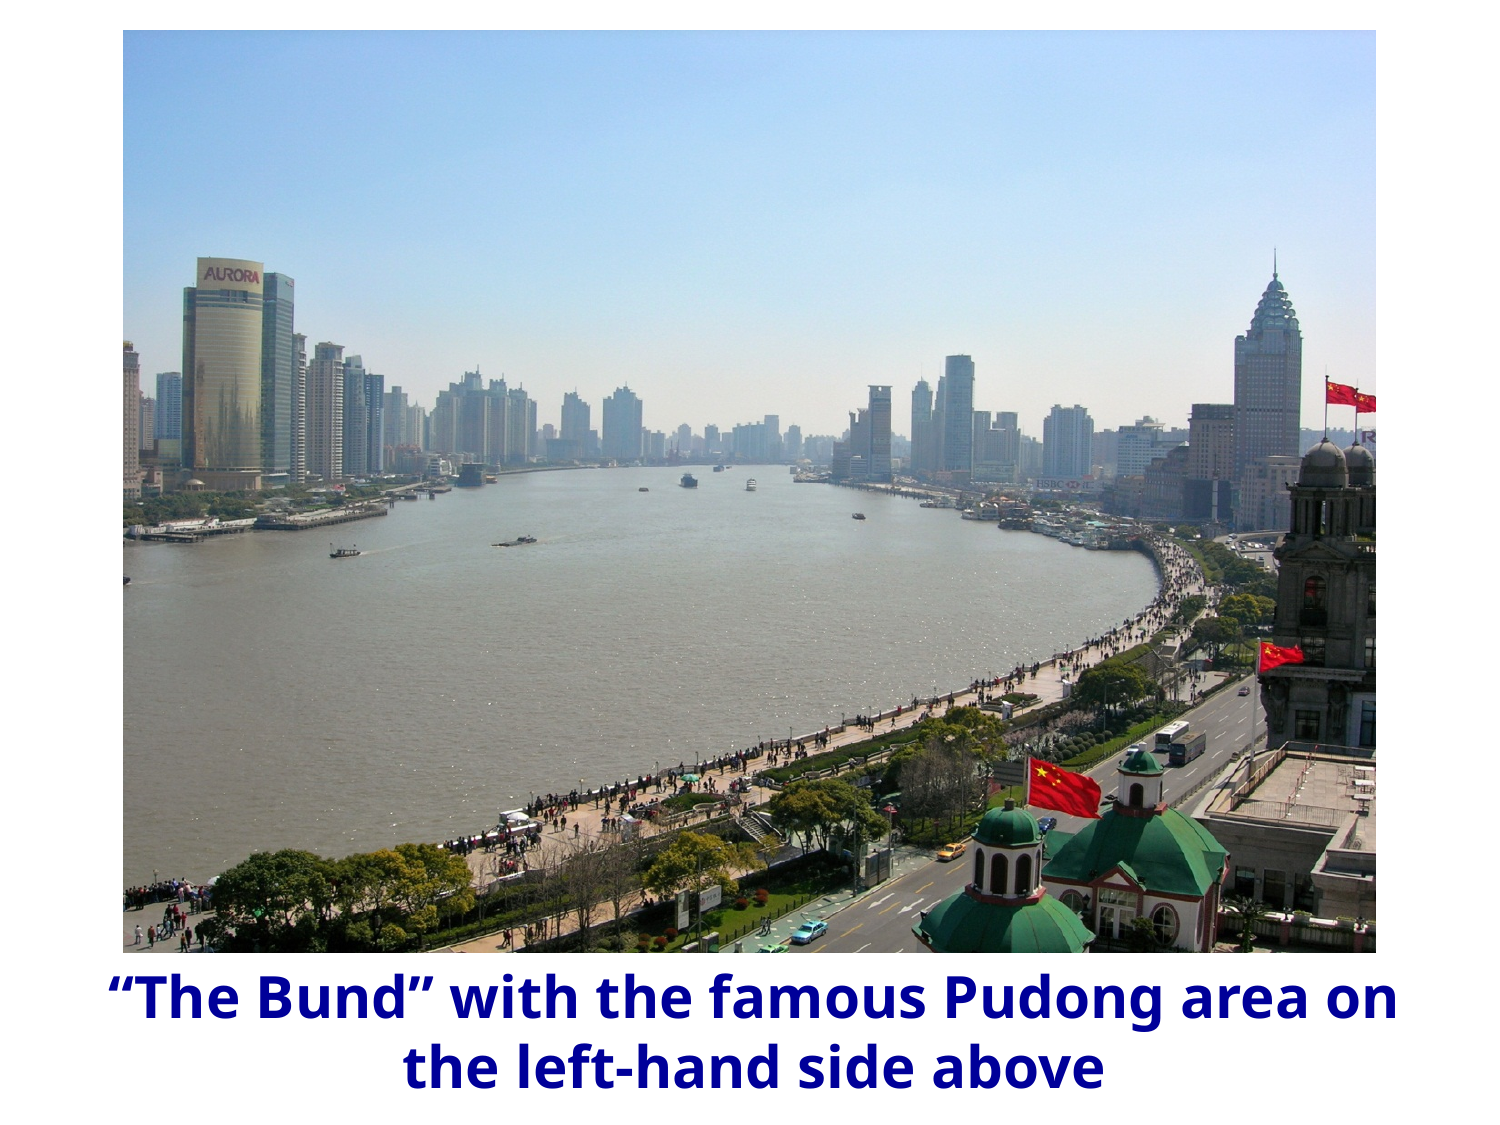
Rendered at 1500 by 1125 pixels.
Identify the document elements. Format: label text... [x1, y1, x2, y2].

picture [123, 30, 1377, 953]
subtitle “The Bund” with the famous Pudong area on the left-hand side above [86, 952, 1422, 1037]
